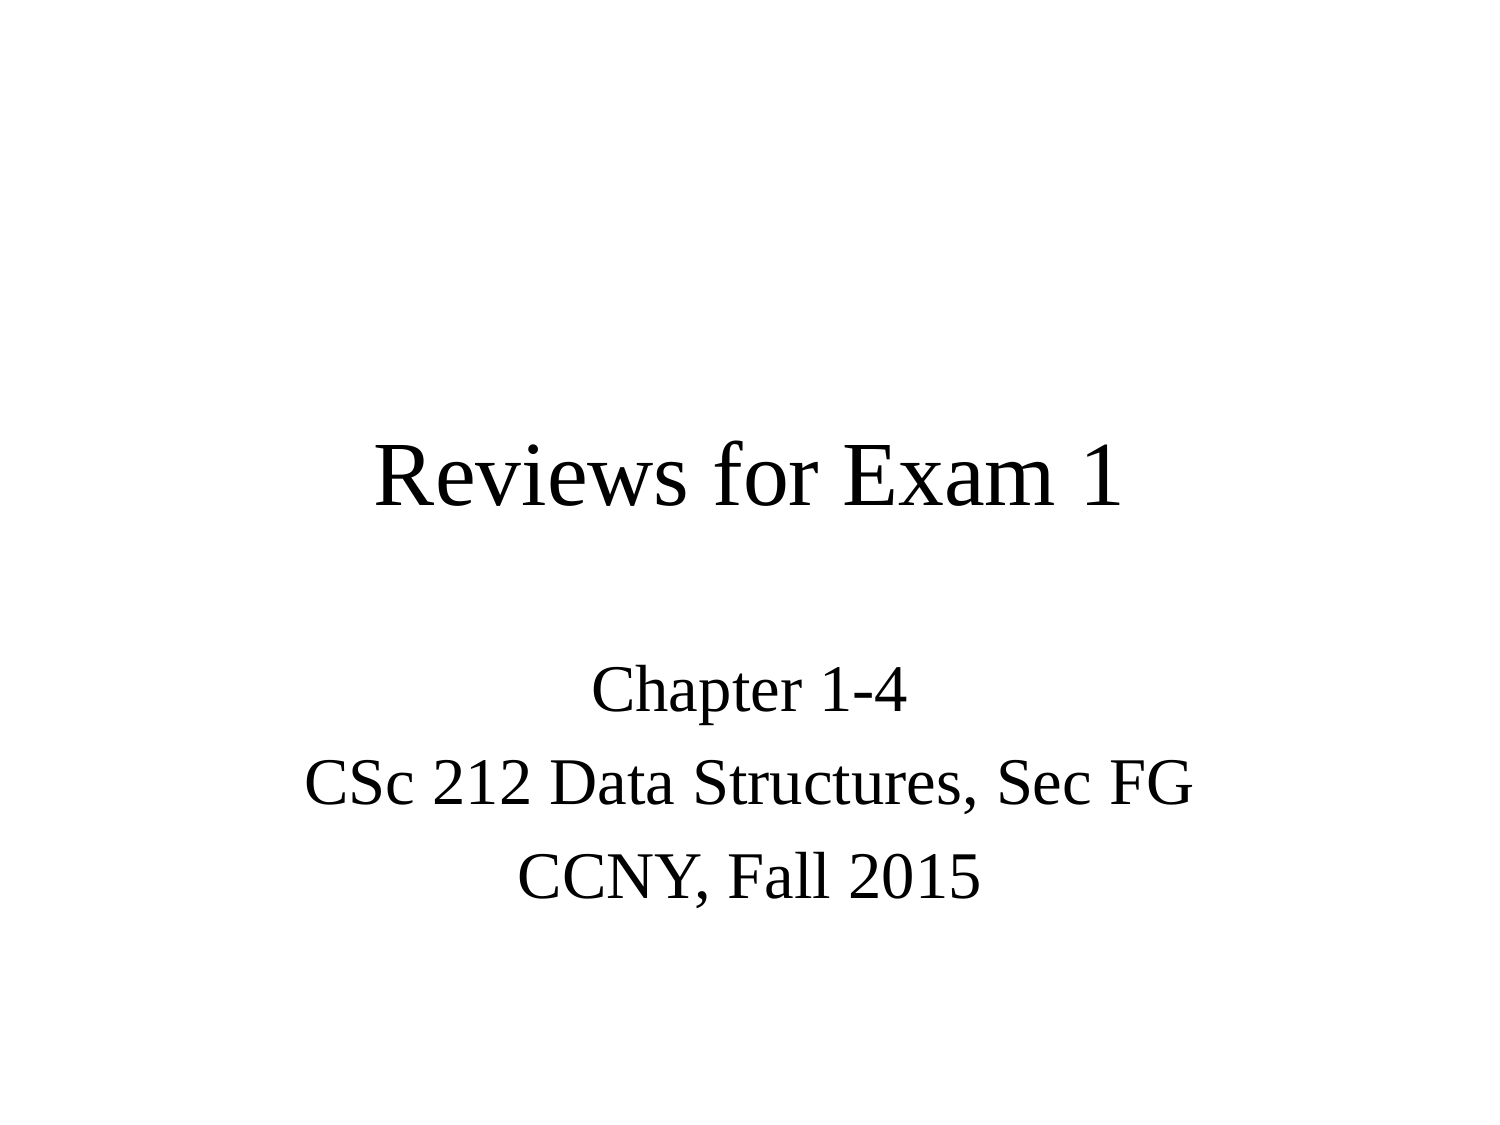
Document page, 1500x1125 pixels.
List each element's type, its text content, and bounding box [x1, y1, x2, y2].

title Reviews for Exam 1 [112, 374, 1388, 563]
subtitle Chapter 1-4 CSc 212 Data Structures, Sec FG CCNY, Fall 2015 [224, 637, 1276, 926]
